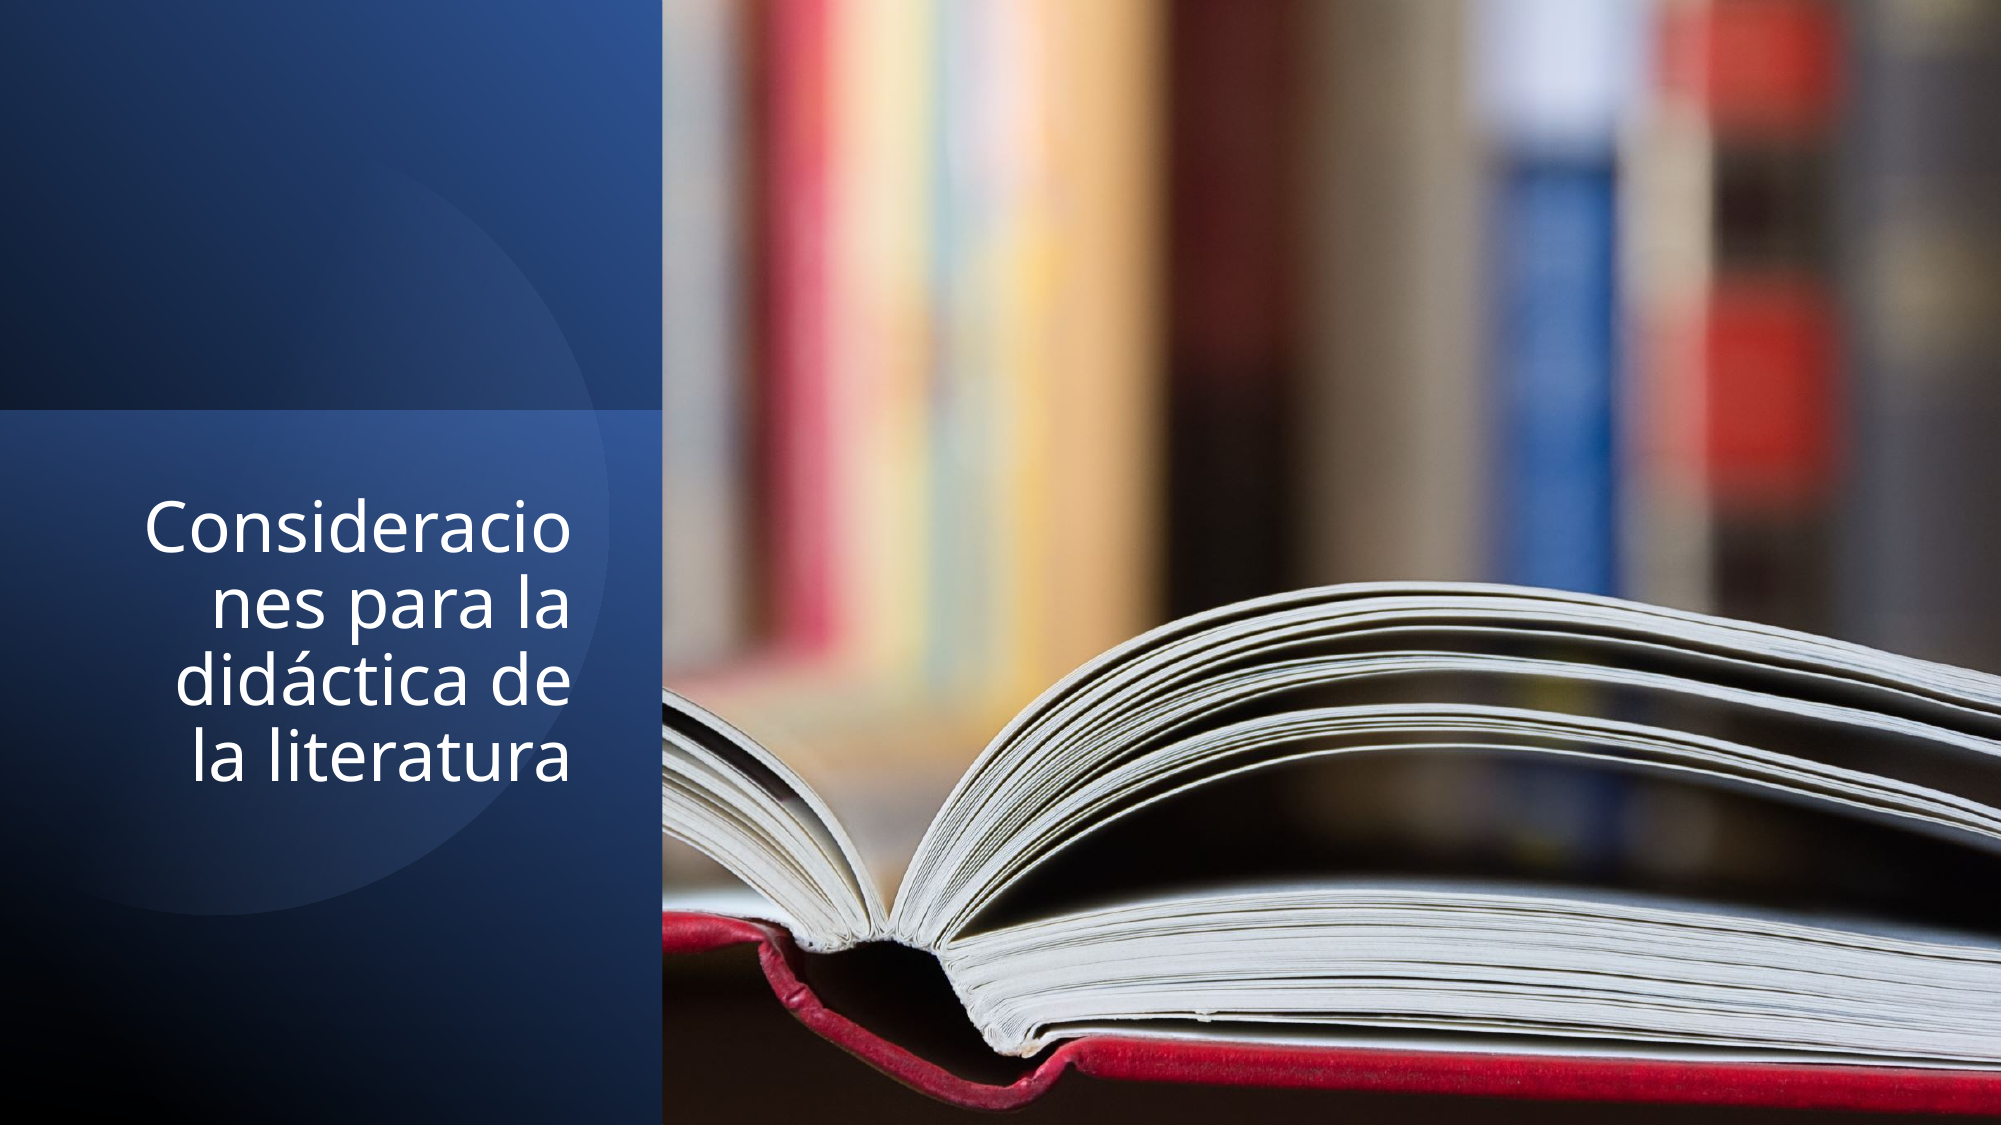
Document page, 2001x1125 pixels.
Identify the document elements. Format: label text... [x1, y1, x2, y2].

title Consideraciones para la didáctica de la literatura [87, 484, 589, 1064]
text_box [0, 409, 662, 1125]
text_box [0, 0, 662, 409]
picture [662, 0, 2001, 1125]
text_box [0, 124, 610, 895]
